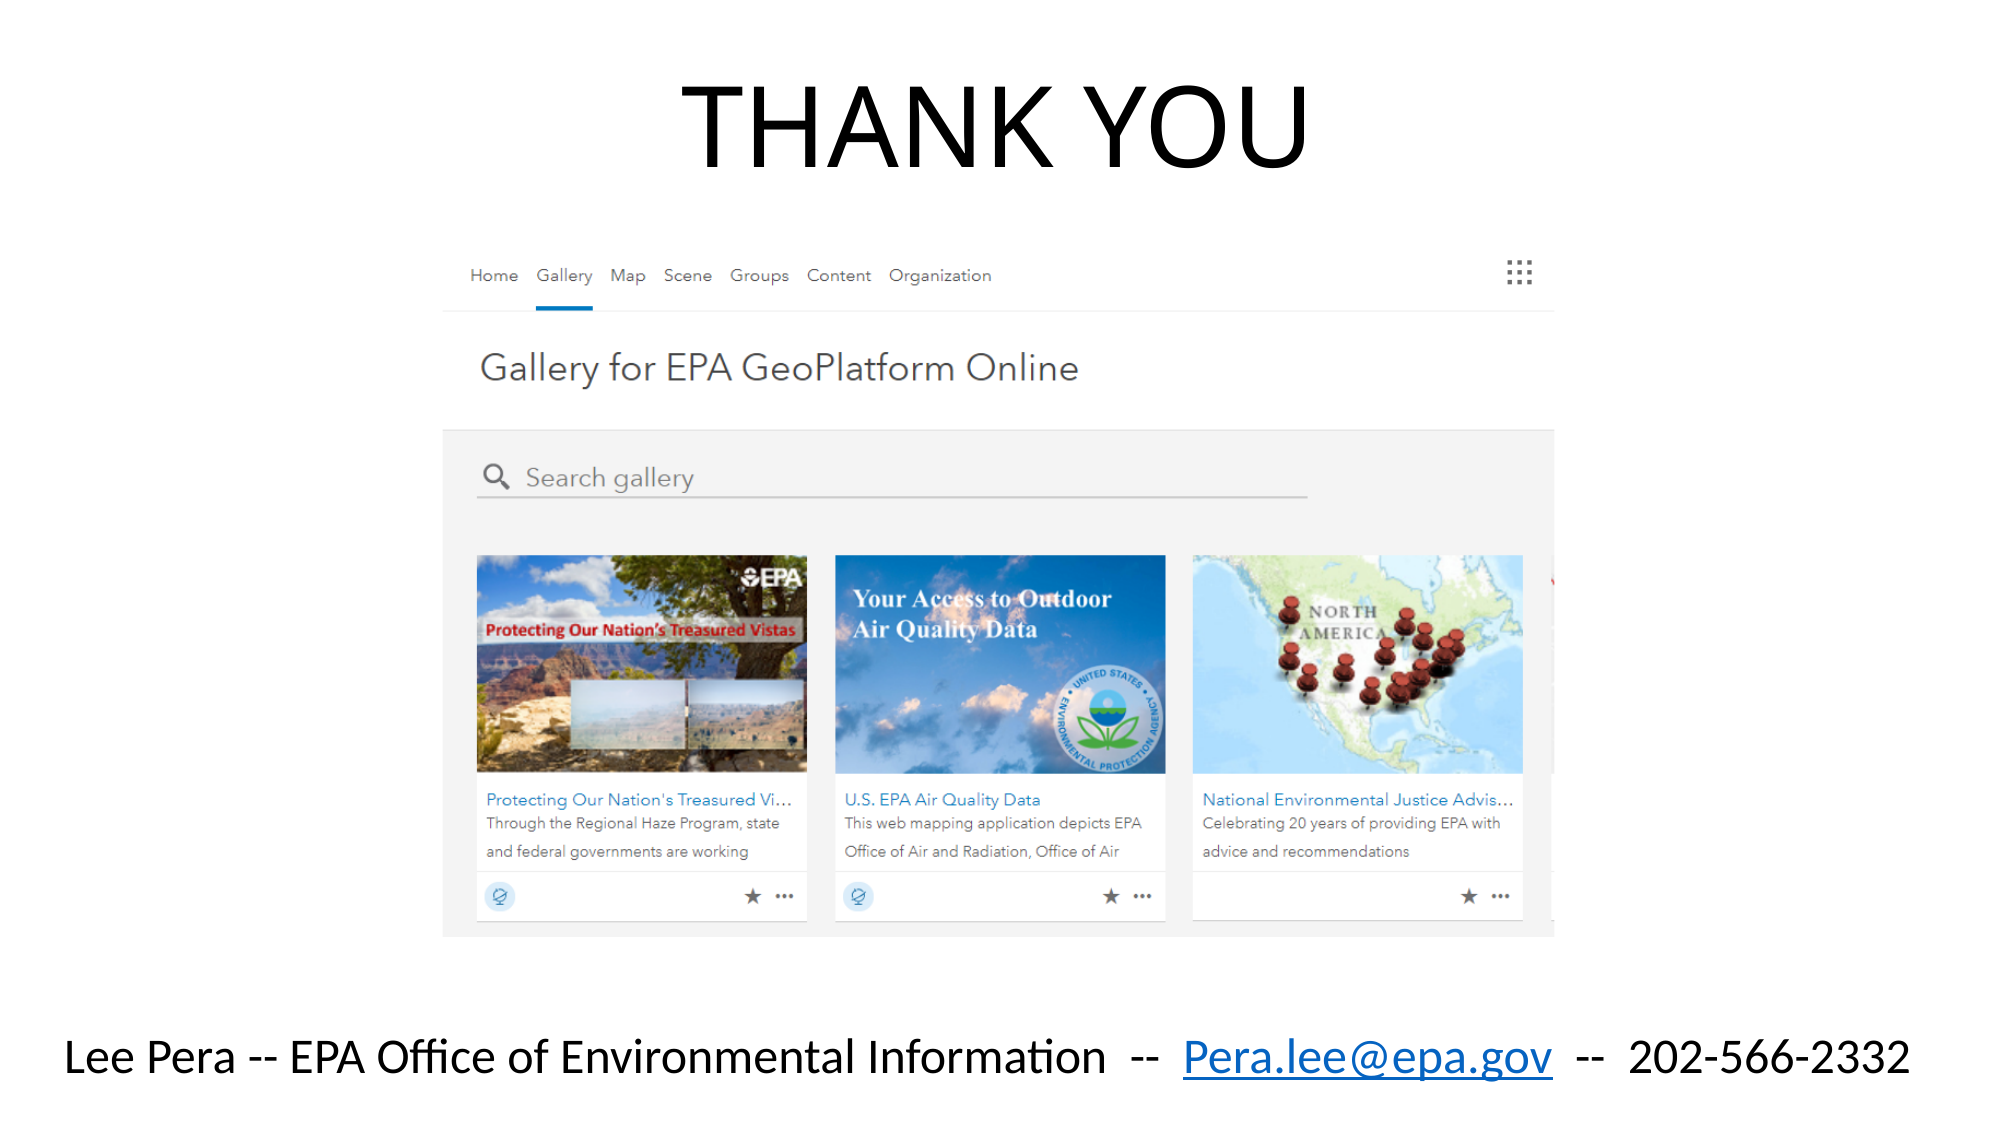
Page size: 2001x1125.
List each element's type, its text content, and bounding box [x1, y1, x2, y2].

picture [442, 253, 1555, 938]
text_box Lee Pera -- EPA Office of Environmental Information -- Pera.lee@epa.gov -- 202-566-2332 [49, 1016, 1981, 1091]
title THANK YOU [248, 62, 1749, 200]
